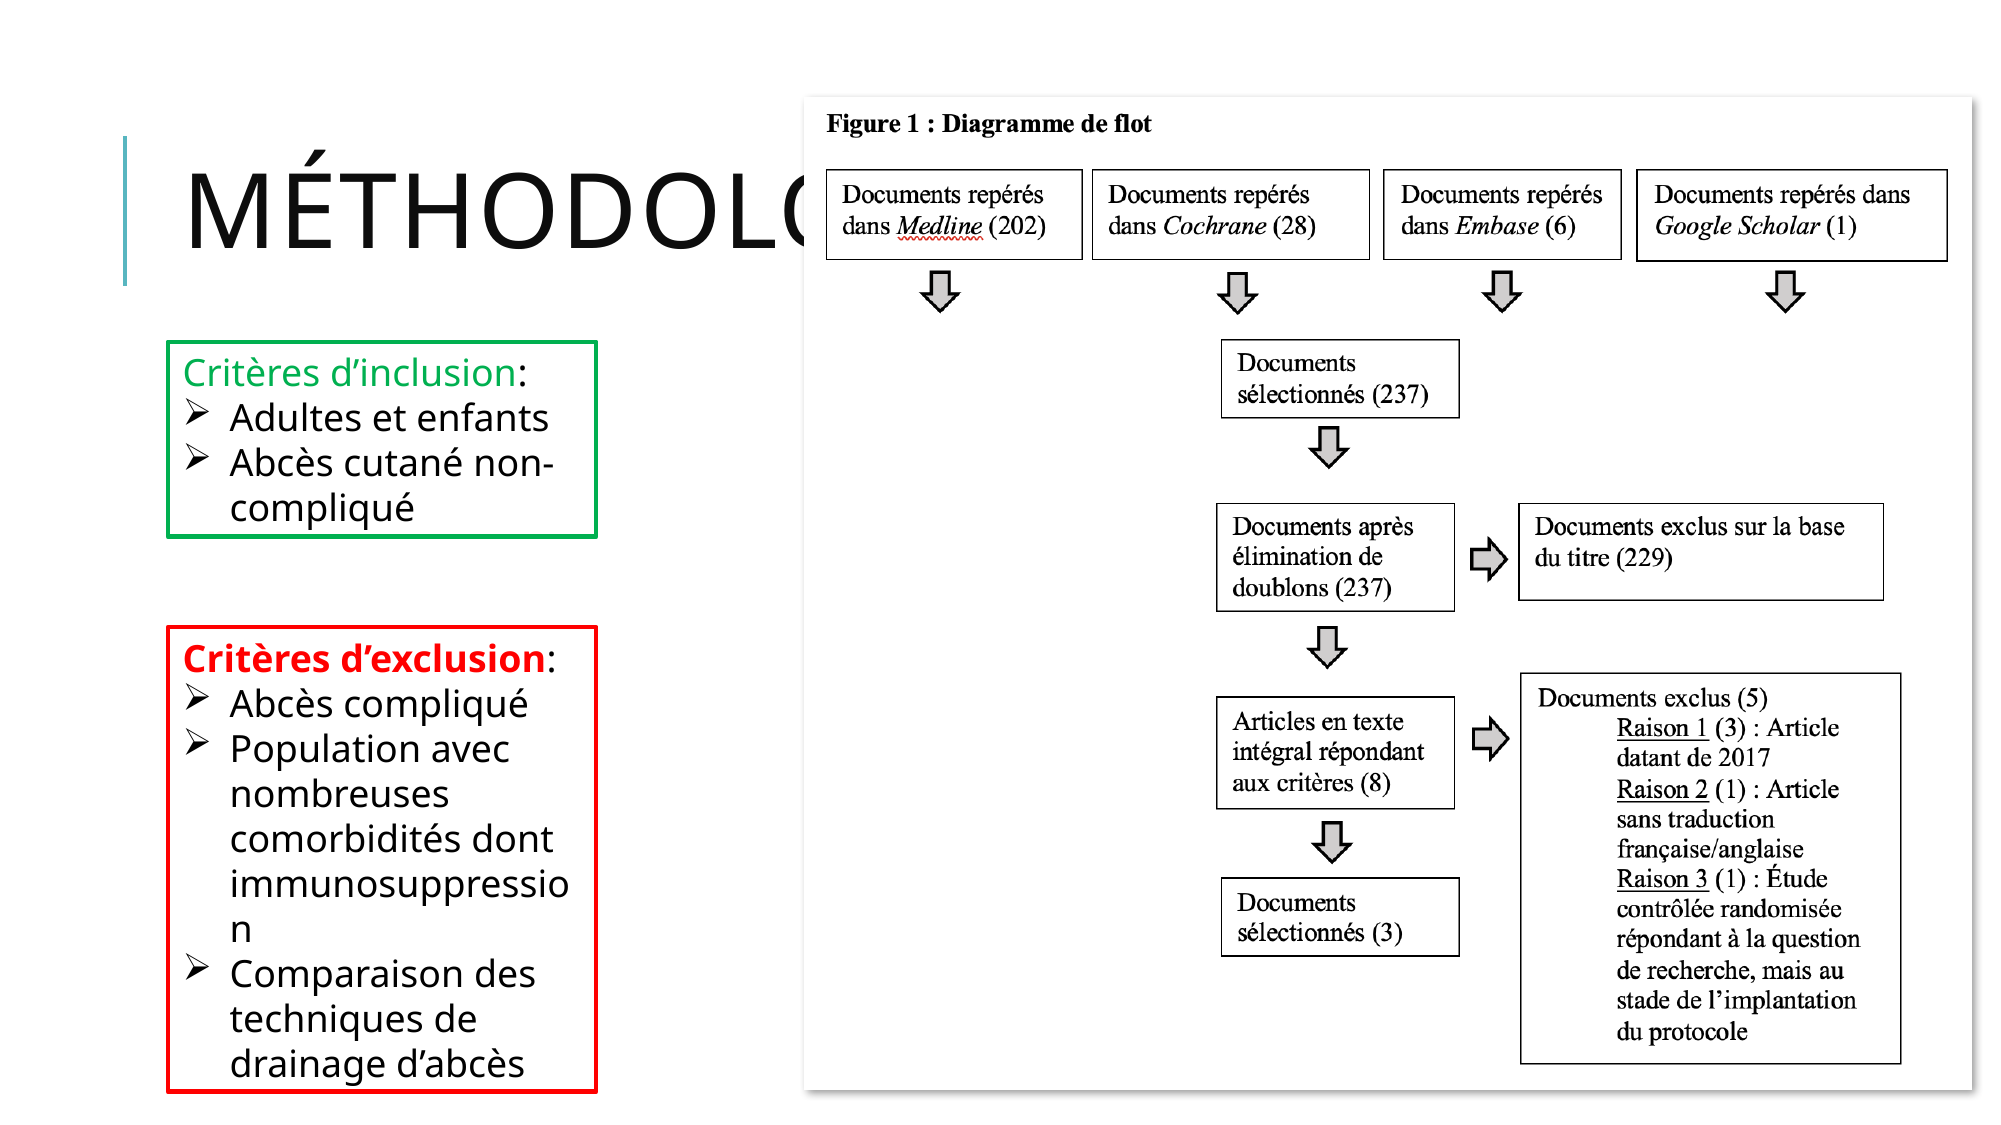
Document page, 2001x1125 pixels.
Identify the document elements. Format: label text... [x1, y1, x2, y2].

title méthodologie [168, 96, 799, 342]
text_box Critères d’exclusion: Abcès compliqué Population avec nombreuses comorbidités dont immunosuppression Comparaison des techniques de drainage d’abcès [167, 627, 597, 1092]
text_box Critères d’inclusion: Adultes et enfants Abcès cutané non-compliqué [167, 341, 597, 537]
picture [804, 96, 1972, 1090]
